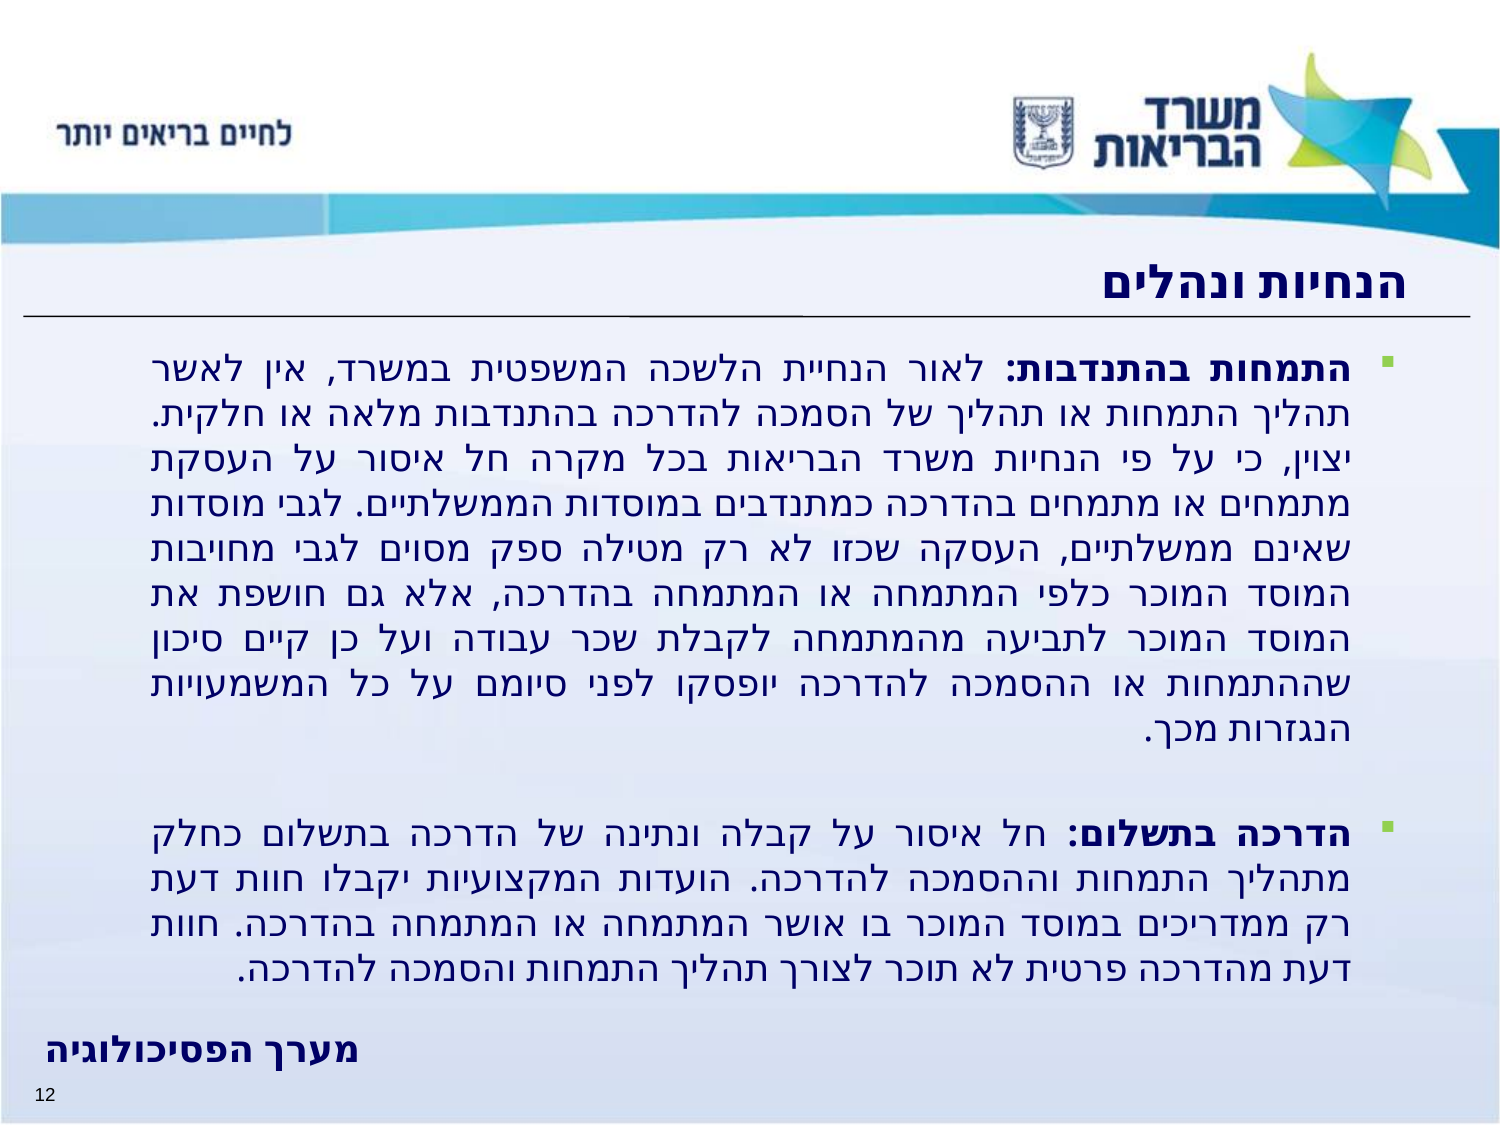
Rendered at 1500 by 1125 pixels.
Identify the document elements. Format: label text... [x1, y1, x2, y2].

list התמחות בהתנדבות: לאור הנחיית הלשכה המשפטית במשרד, אין לאשר תהליך התמחות או תהליך של הסמכה להדרכה בהתנדבות מלאה או חלקית. יצוין, כי על פי הנחיות משרד הבריאות בכל מקרה חל איסור על העסקת מתמחים או מתמחים בהדרכה כמתנדבים במוסדות הממשלתיים. לגבי מוסדות שאינם ממשלתיים, העסקה שכזו לא רק מטילה ספק מסוים לגבי מחויבות המוסד המוכר כלפי המתמחה או המתמחה בהדרכה, אלא גם חושפת את המוסד המוכר לתביעה מהמתמחה לקבלת שכר עבודה ועל כן קיים סיכון שההתמחות או ההסמכה להדרכה יופסקו לפני סיומם על כל המשמעויות הנגזרות מכך. הדרכה בתשלום: חל איסור על קבלה ונתינה של הדרכה בתשלום כחלק מתהליך התמחות וההסמכה להדרכה. הועדות המקצועיות יקבלו חוות דעת רק ממדריכים במוסד המוכר בו אושר המתמחה או המתמחה בהדרכה. חוות דעת מהדרכה פרטית לא תוכר לצורך תהליך התמחות והסמכה להדרכה. [135, 336, 1412, 1024]
picture [0, 0, 1500, 1125]
text_box מערך הפסיכולוגיה [29, 1011, 514, 1084]
title הנחיות ונהלים [0, 243, 1424, 316]
